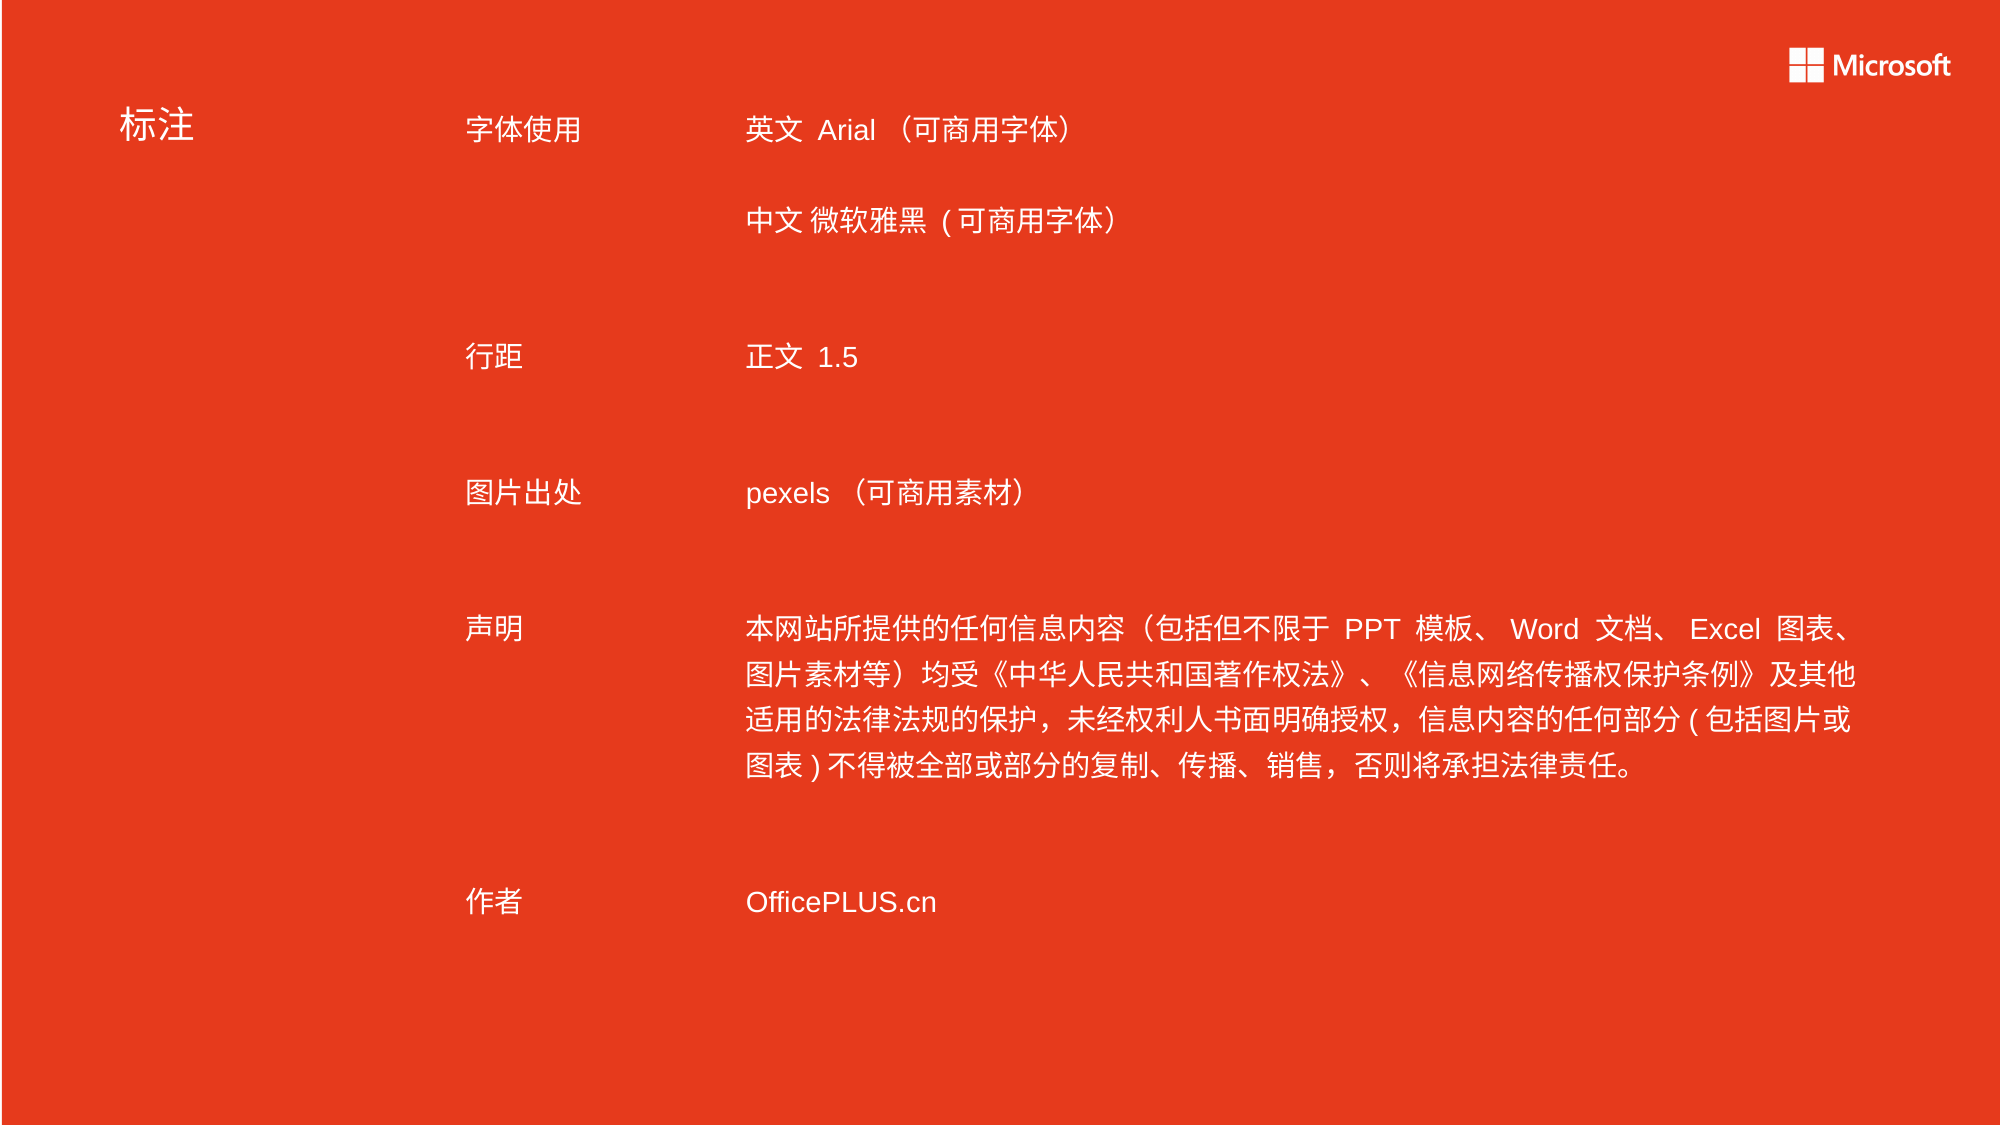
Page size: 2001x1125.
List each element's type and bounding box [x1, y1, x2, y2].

picture [1755, 13, 1985, 117]
